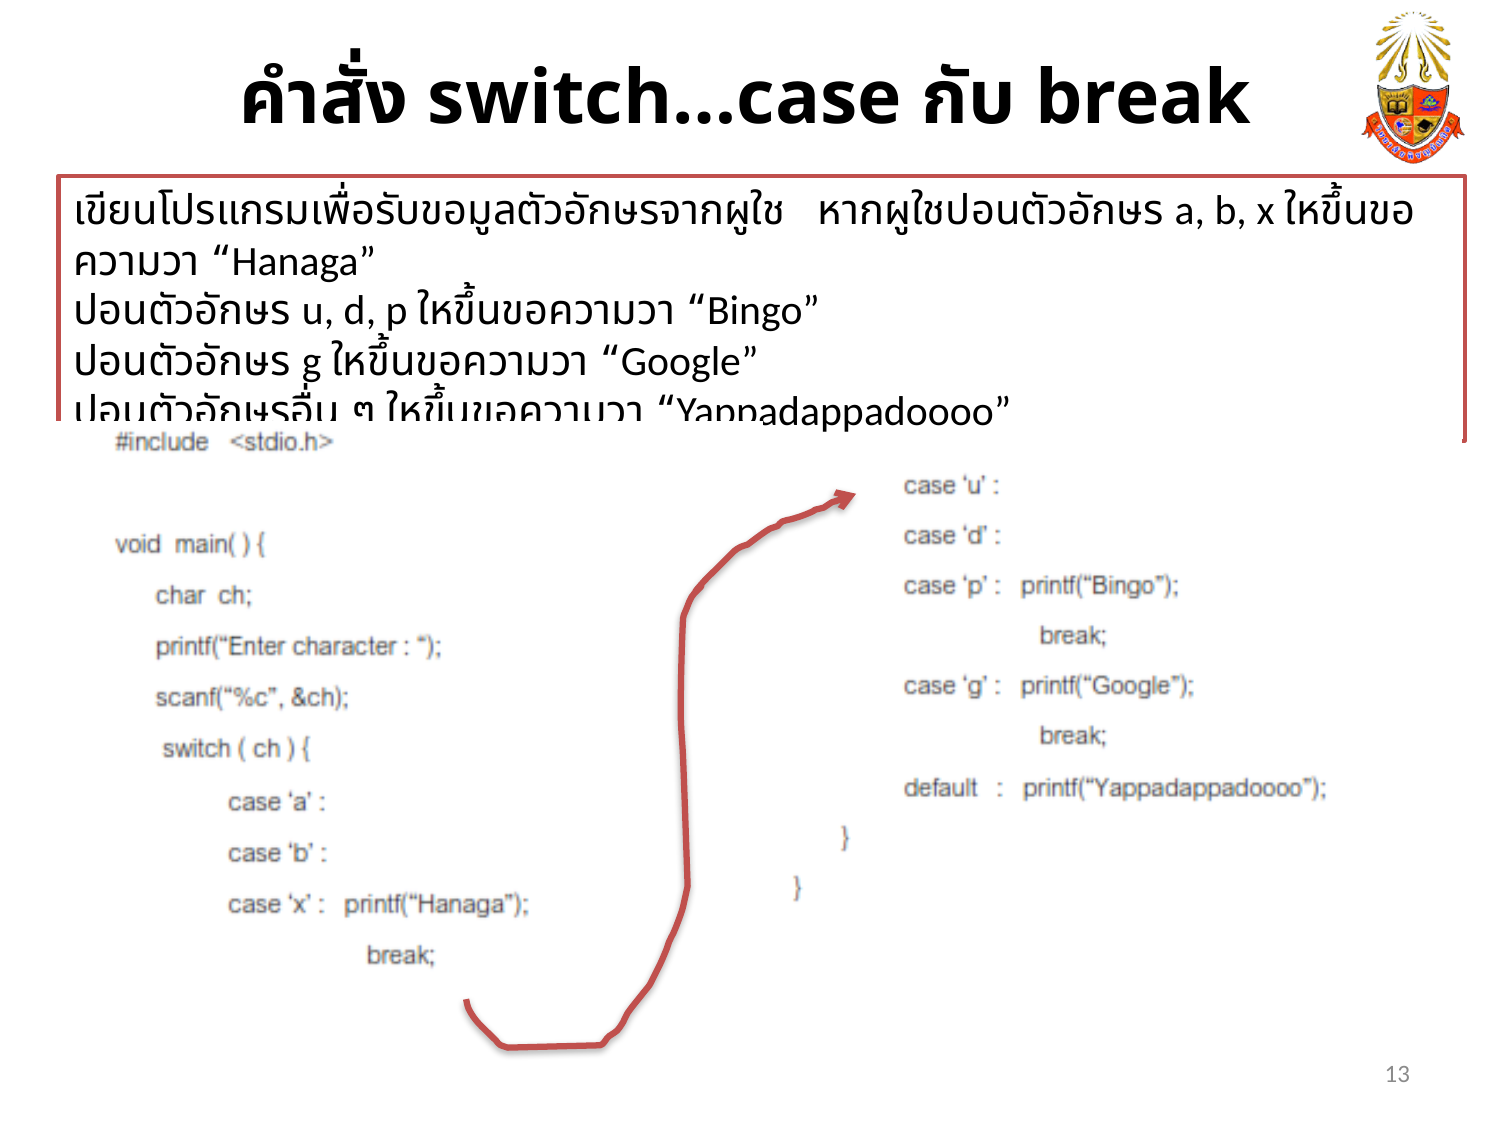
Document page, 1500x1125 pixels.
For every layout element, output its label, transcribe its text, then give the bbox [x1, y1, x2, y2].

slide_number 13 [1074, 1042, 1425, 1103]
text_box [464, 1005, 638, 1051]
picture [1360, 0, 1466, 165]
text_box เขียนโปรแกรมเพื่อรับขอมูลตัวอักษรจากผูใช หากผูใชปอนตัวอักษร a, b, x ใหขึ้นขอความวา “Hanaga” ปอนตัวอักษร u, d, p ใหขึ้นขอความวา “Bingo” ปอนตัวอักษร g ใหขึ้นขอความวา “Google” ปอนตัวอักษรอื่น ๆ ใหขึ้นขอความวา “Yappadappadoooo” [56, 174, 1467, 438]
title คำสั่ง switch…case กับ break [70, 0, 1366, 174]
picture [34, 421, 1463, 997]
